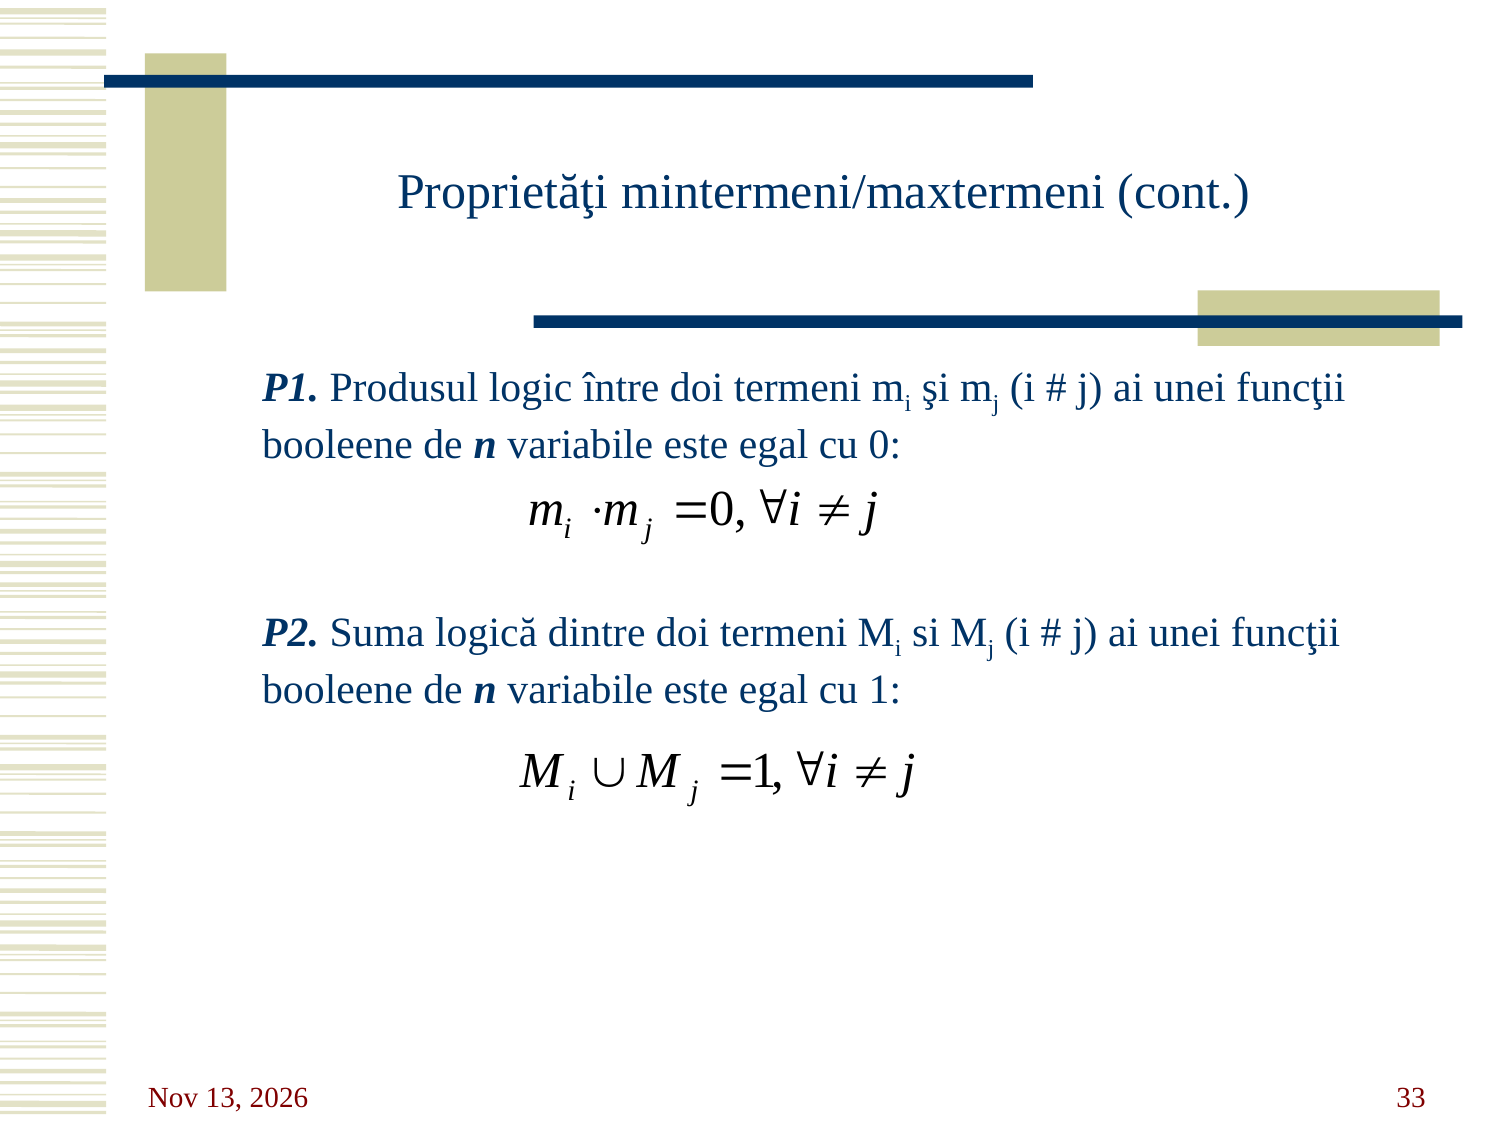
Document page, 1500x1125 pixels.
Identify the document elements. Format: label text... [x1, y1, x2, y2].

slide_number 31-Oct-23 [132, 1045, 446, 1121]
text_box P2. Suma logică dintre doi termeni Mi si Mj (i # j) ai unei funcţii booleene de n variabile este egal cu 1: [247, 597, 1500, 719]
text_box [520, 474, 888, 556]
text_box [511, 737, 926, 818]
text_box P1. Produsul logic între doi termeni mi şi mj (i # j) ai unei funcţii booleene de n variabile este egal cu 0: [247, 352, 1500, 474]
title Proprietăţi mintermeni/maxtermeni (cont.) [225, 99, 1436, 288]
slide_number 33 [1081, 1046, 1441, 1122]
